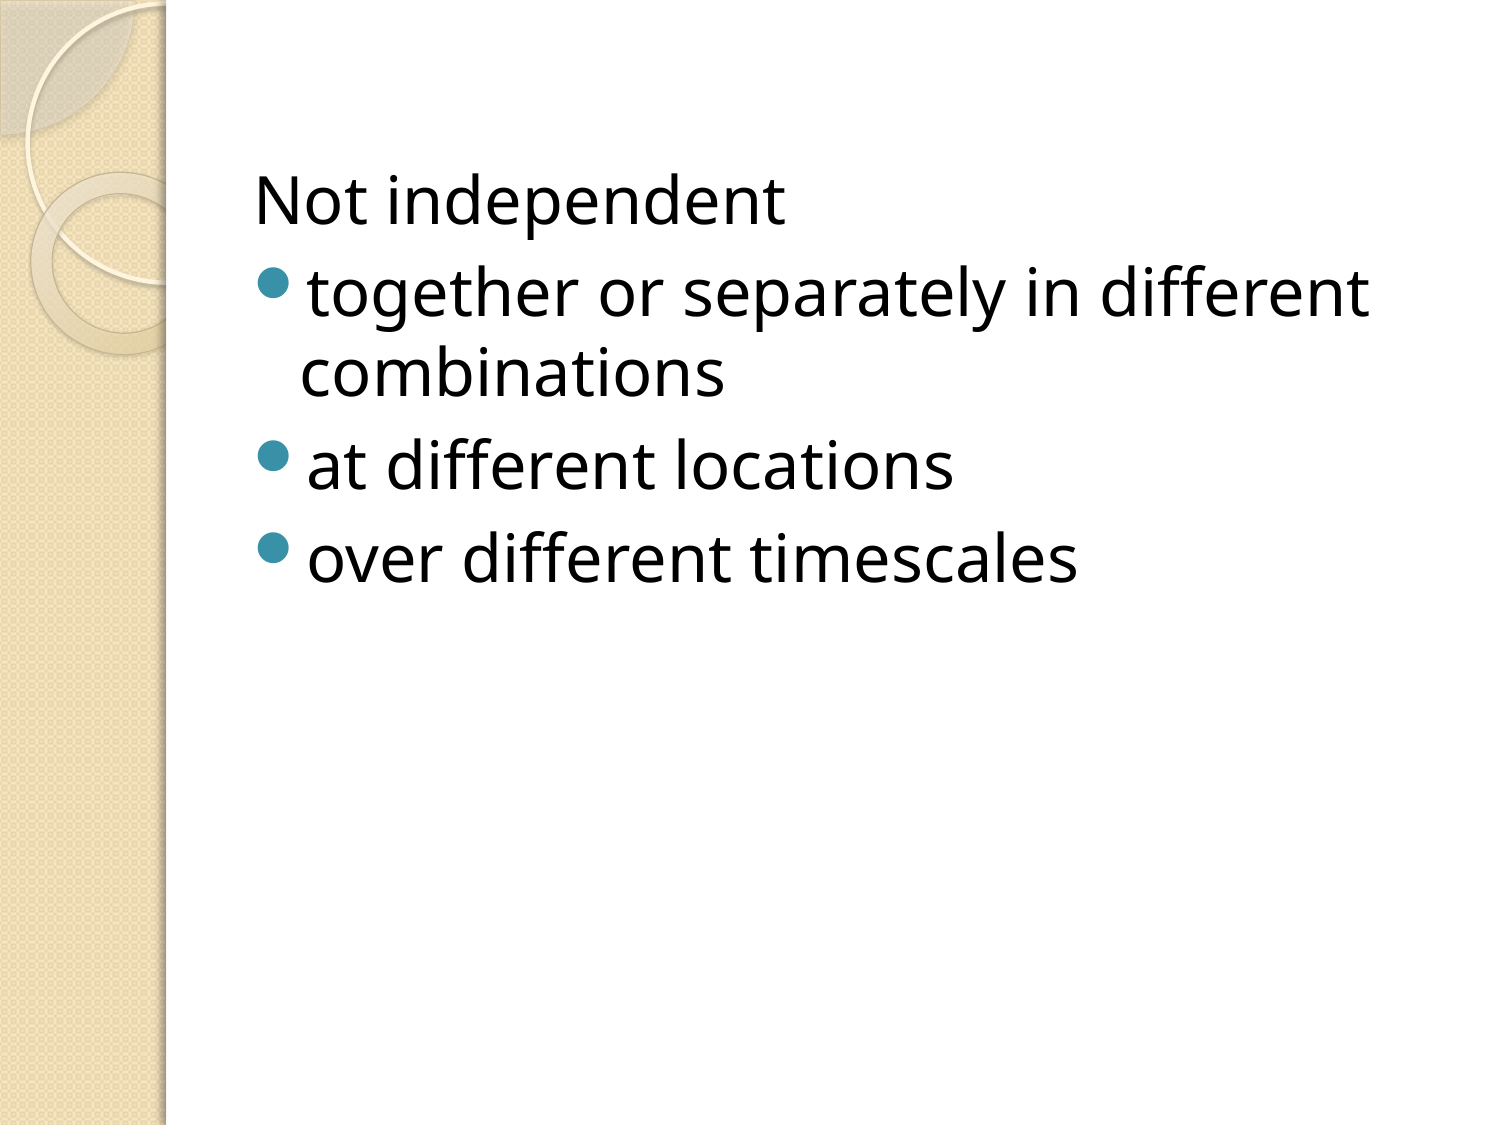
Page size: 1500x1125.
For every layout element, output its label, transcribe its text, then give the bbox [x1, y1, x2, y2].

list Not independent together or separately in different combinations at different locations over different timescales [225, 149, 1455, 938]
